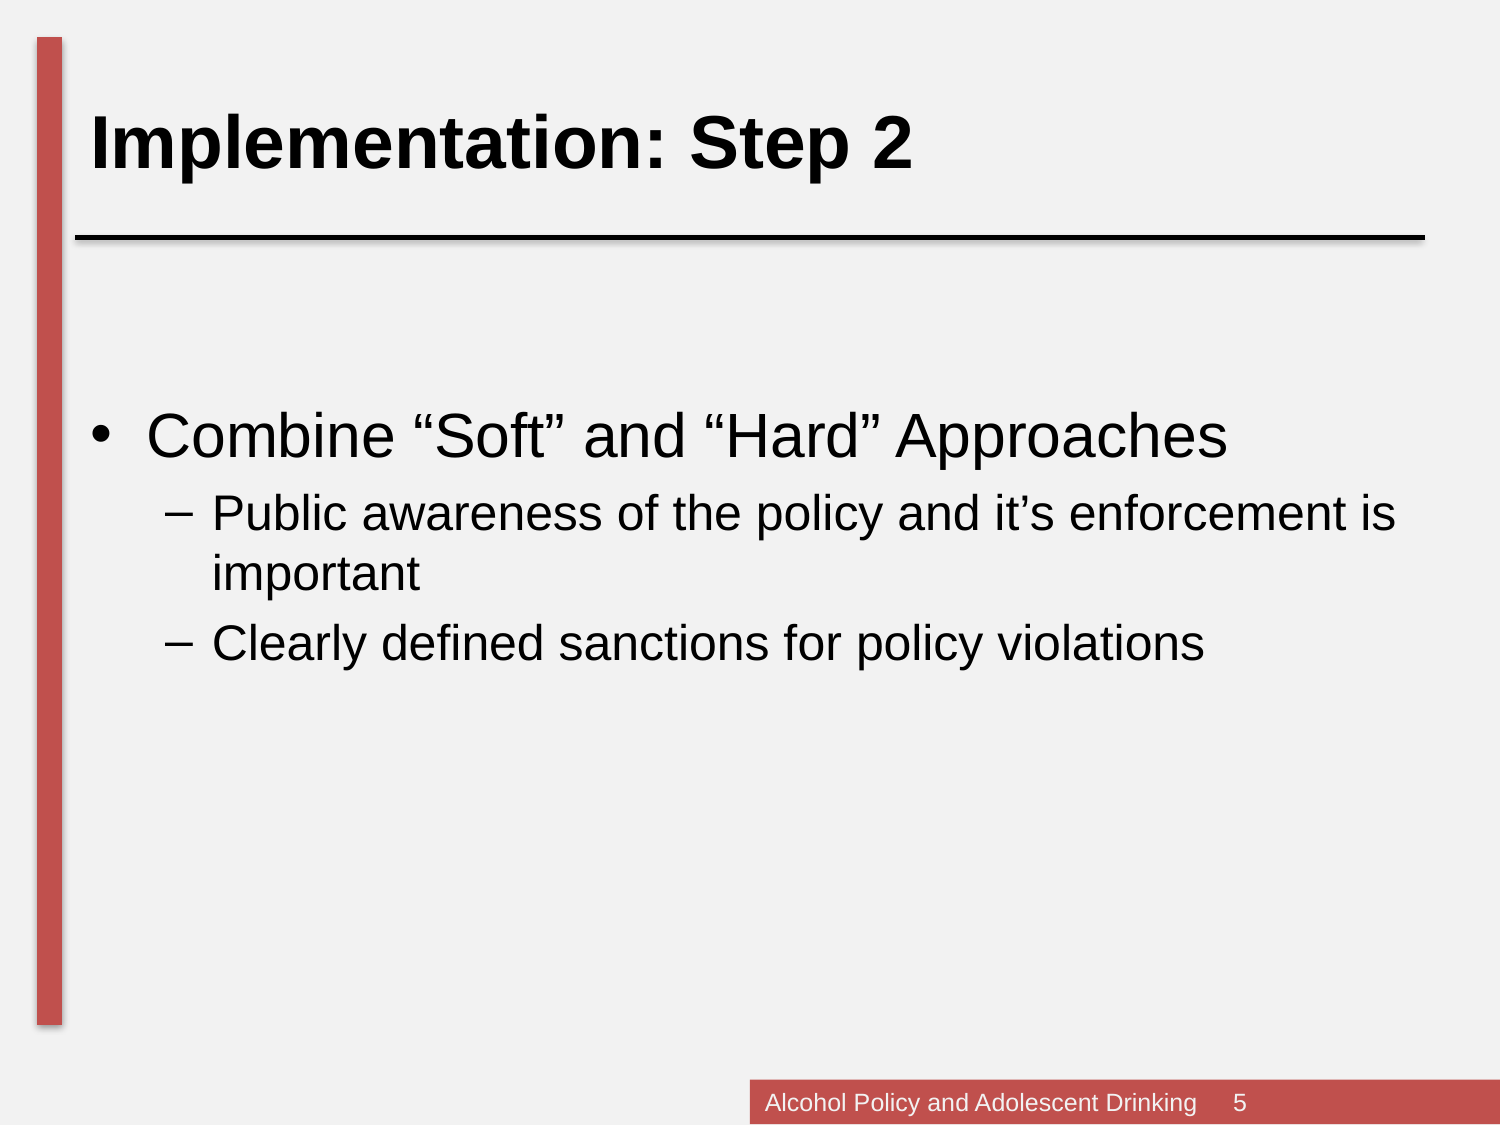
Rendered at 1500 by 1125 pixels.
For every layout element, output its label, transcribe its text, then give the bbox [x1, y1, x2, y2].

title Implementation: Step 2 [75, 45, 1425, 233]
list Combine “Soft” and “Hard” Approaches Public awareness of the policy and it’s enforcement is important Clearly defined sanctions for policy violations [75, 387, 1425, 738]
